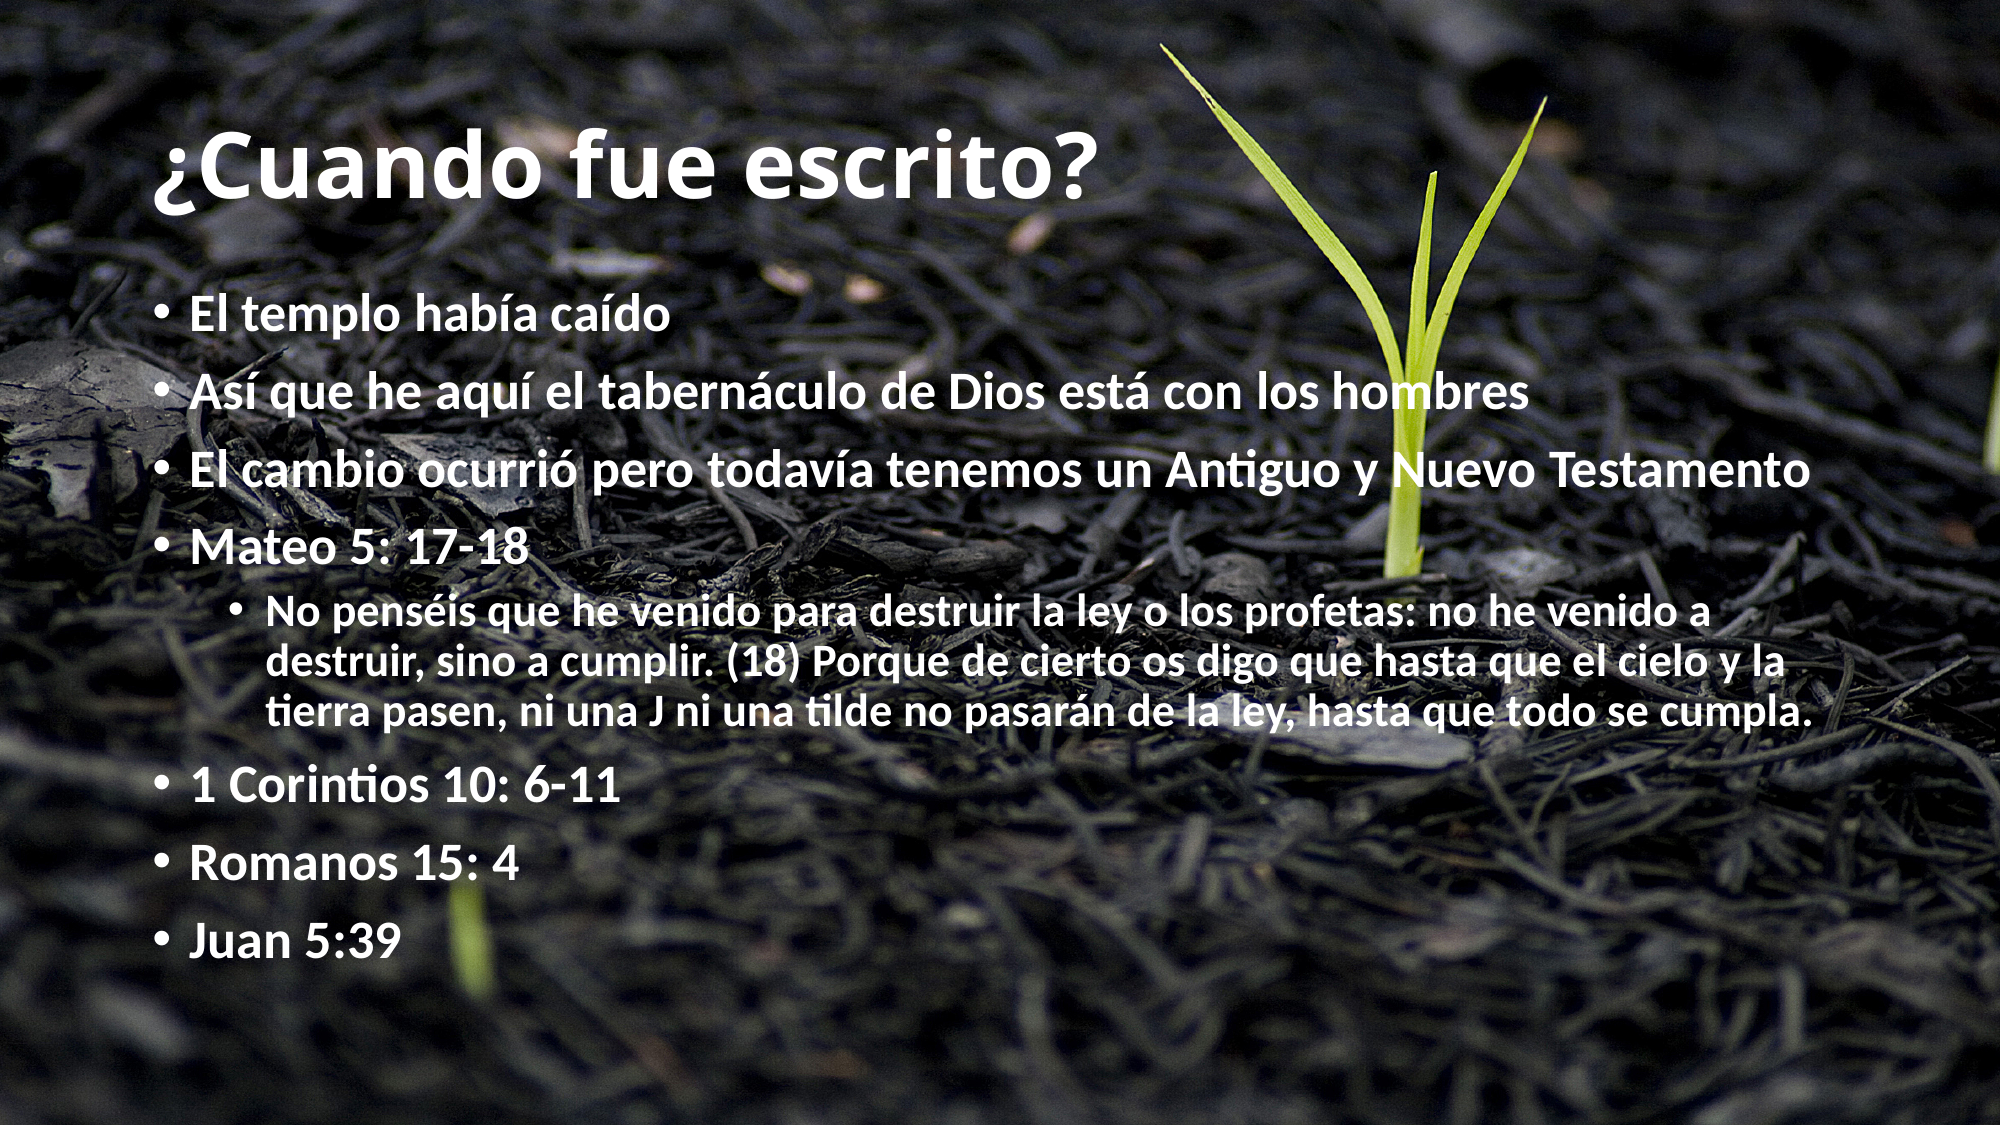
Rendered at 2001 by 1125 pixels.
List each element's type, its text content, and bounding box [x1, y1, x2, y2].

title ¿Cuando fue escrito? [137, 59, 1863, 277]
list El templo había caído Así que he aquí el tabernáculo de Dios está con los hombres El cambio ocurrió pero todavía tenemos un Antiguo y Nuevo Testamento Mateo 5: 17-18 No penséis que he venido para destruir la ley o los profetas: no he venido a destruir, sino a cumplir. (18) Porque de cierto os digo que hasta que el cielo y la tierra pasen, ni una J ni una tilde no pasarán de la ley, hasta que todo se cumpla. 1 Corintios 10: 6-11 Romanos 15: 4 Juan 5:39 [137, 277, 1863, 992]
picture [0, 0, 2000, 1125]
